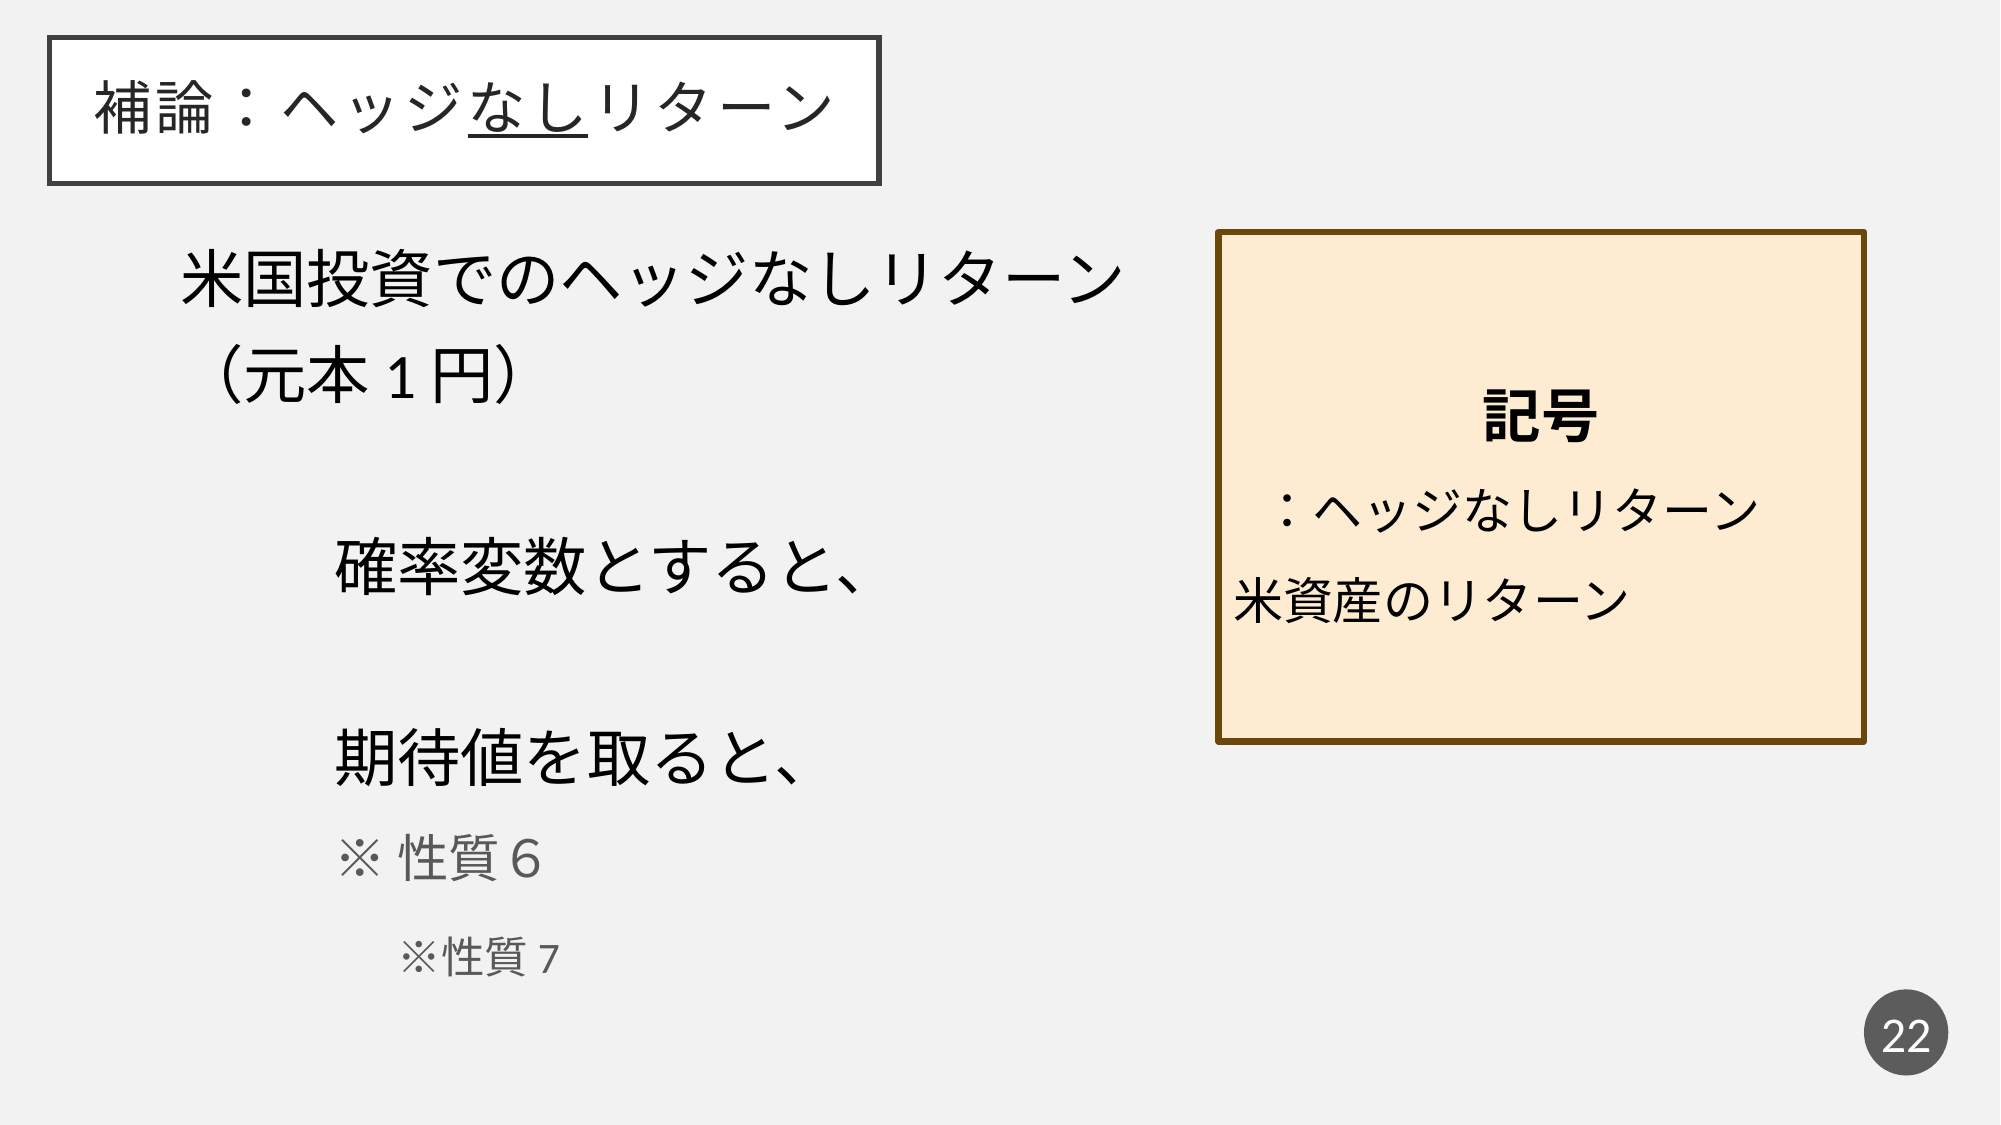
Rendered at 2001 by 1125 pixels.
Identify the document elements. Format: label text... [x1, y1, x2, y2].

slide_number 21 [1863, 989, 1949, 1076]
title 補論：ヘッジなしリターン [47, 35, 882, 186]
